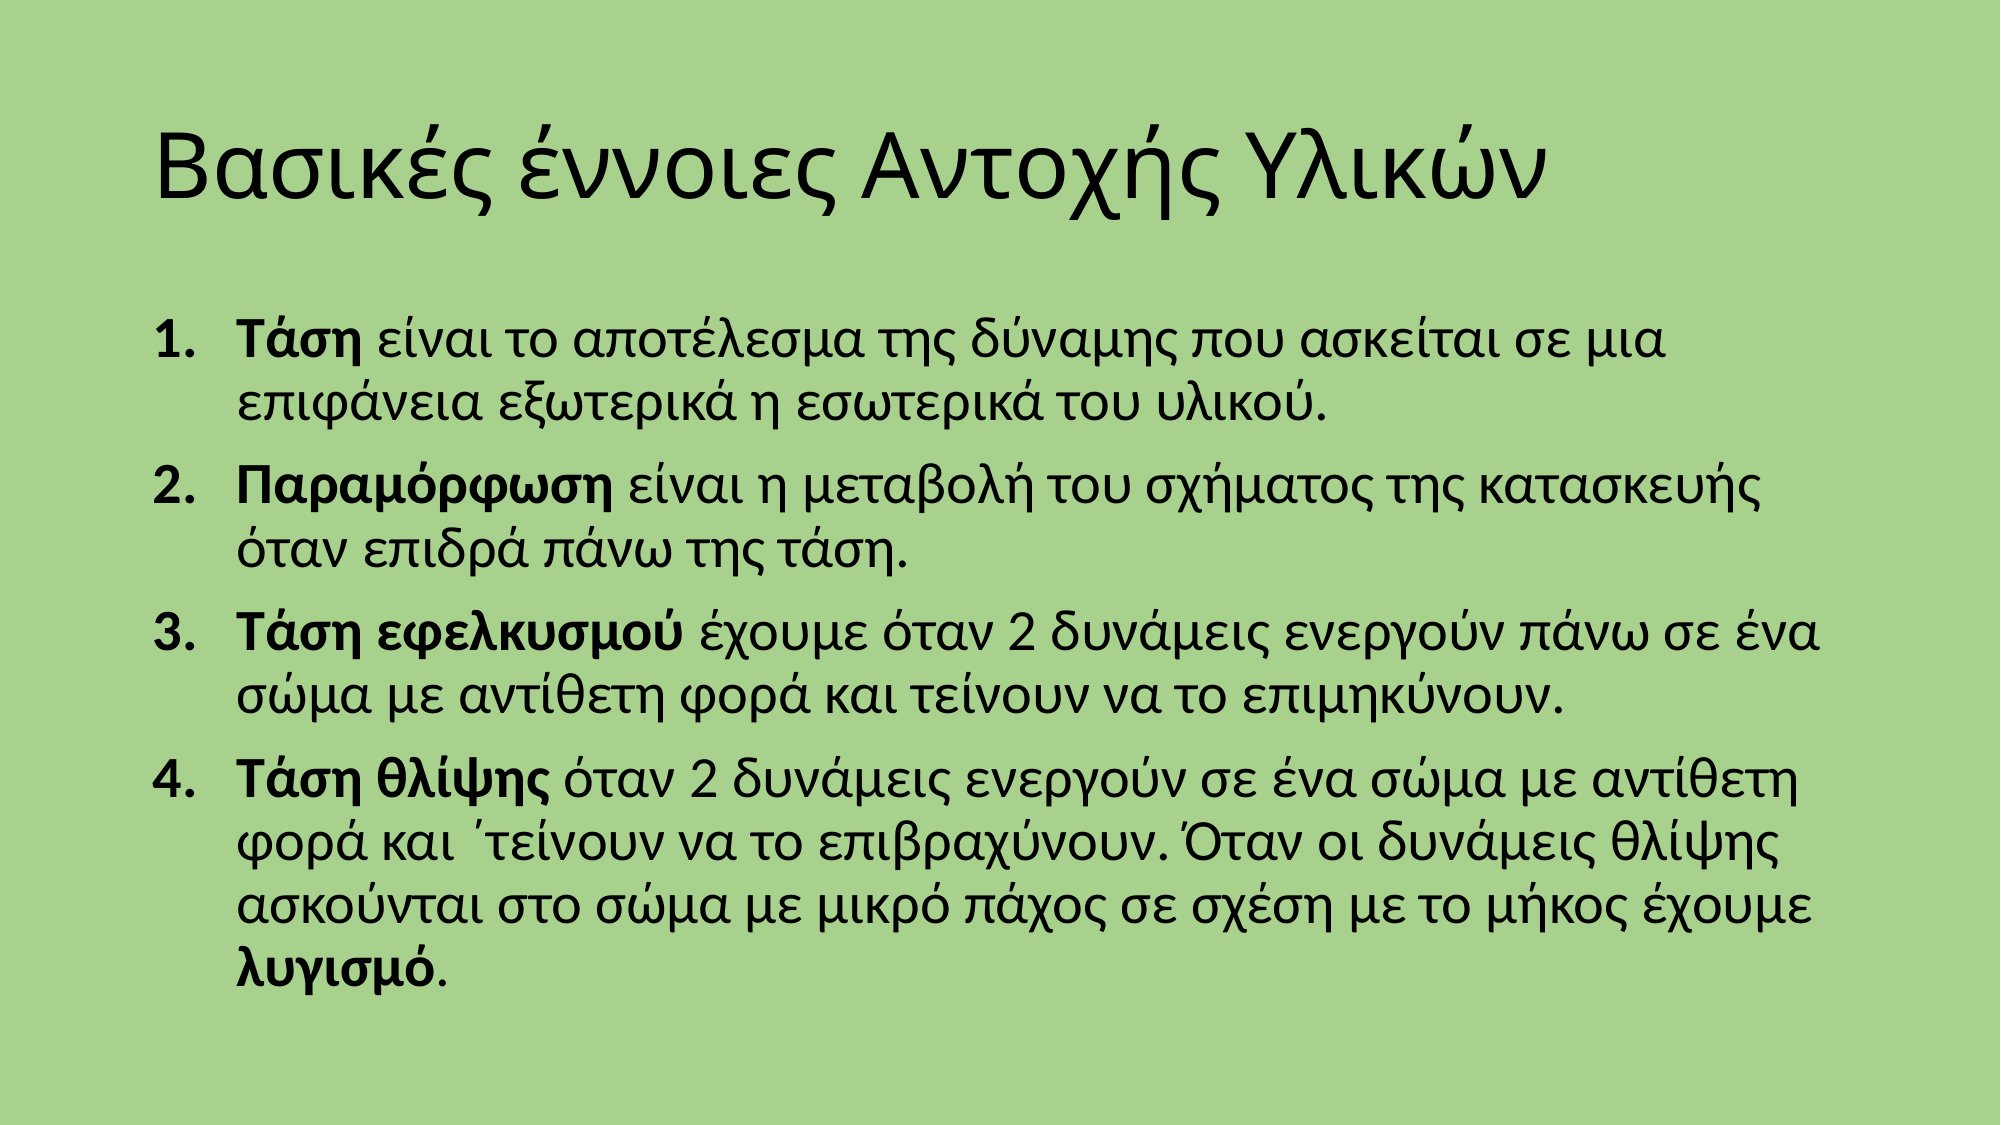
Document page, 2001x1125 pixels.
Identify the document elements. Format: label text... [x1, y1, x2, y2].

title Βασικές έννοιες Αντοχής Υλικών [137, 59, 1863, 278]
list Τάση είναι το αποτέλεσμα της δύναμης που ασκείται σε μια επιφάνεια εξωτερικά η εσωτερικά του υλικού. Παραμόρφωση είναι η μεταβολή του σχήματος της κατασκευής όταν επιδρά πάνω της τάση. Τάση εφελκυσμού έχουμε όταν 2 δυνάμεις ενεργούν πάνω σε ένα σώμα με αντίθετη φορά και τείνουν να το επιμηκύνουν. Τάση θλίψης όταν 2 δυνάμεις ενεργούν σε ένα σώμα με αντίθετη φορά και ΄τείνουν να το επιβραχύνουν. Όταν οι δυνάμεις θλίψης ασκούνται στο σώμα με μικρό πάχος σε σχέση με το μήκος έχουμε λυγισμό. [137, 299, 1863, 1014]
